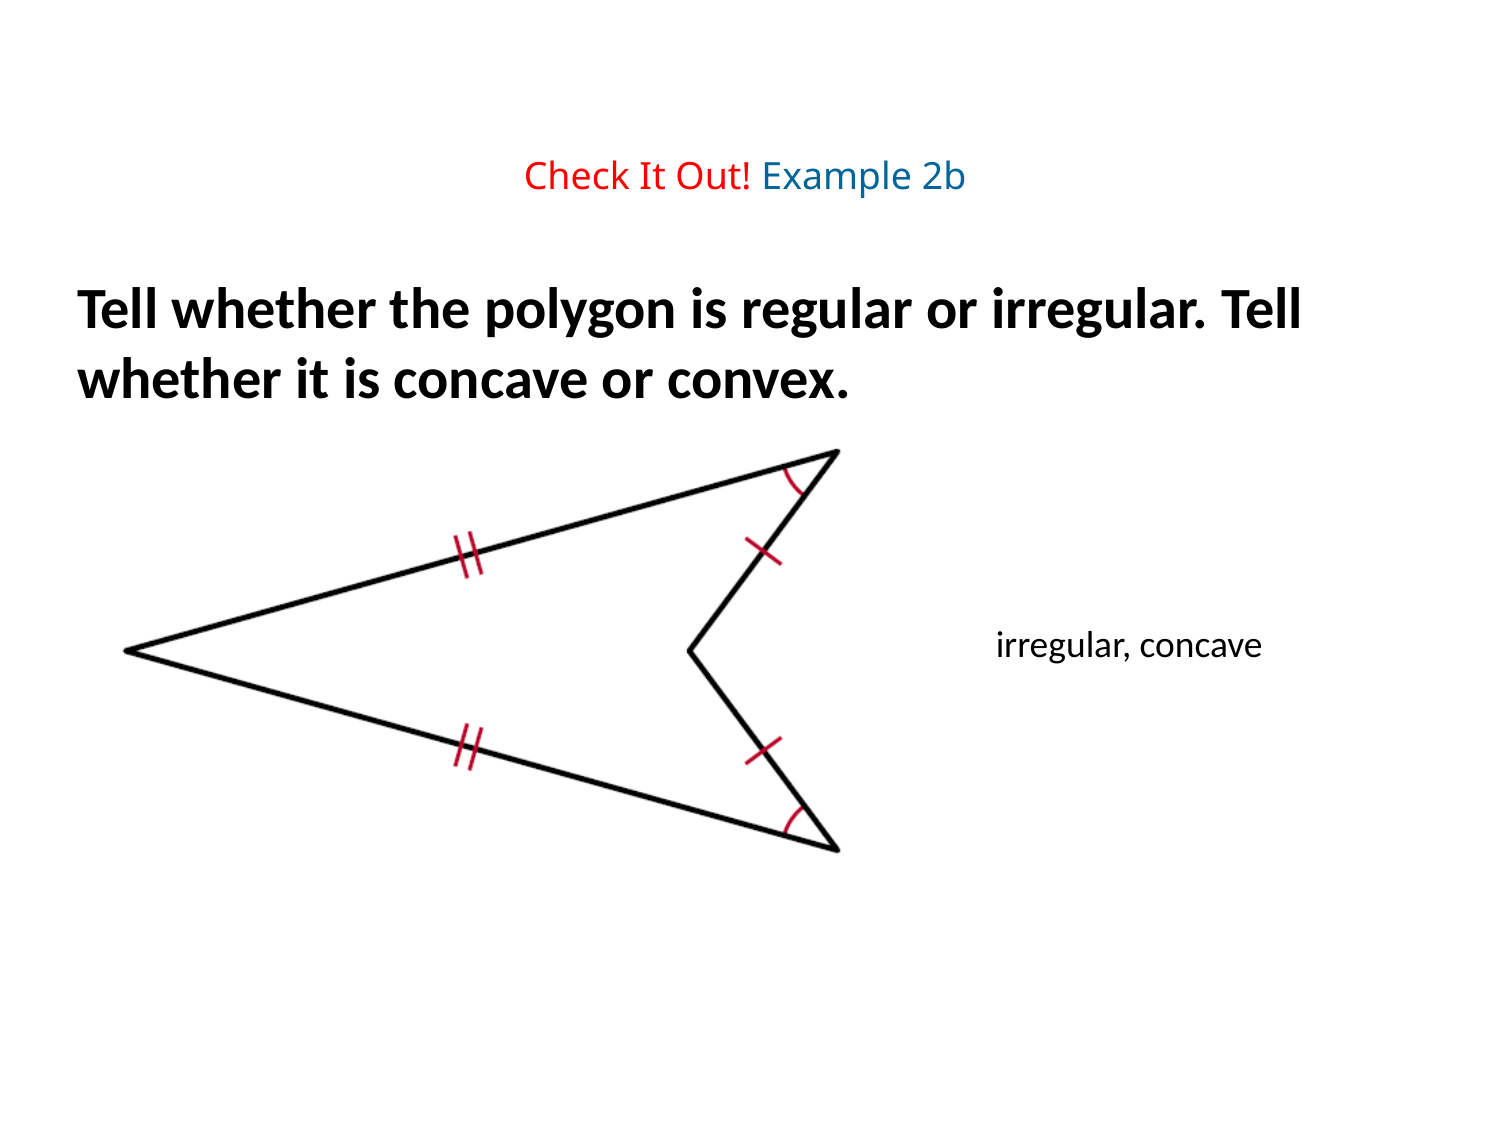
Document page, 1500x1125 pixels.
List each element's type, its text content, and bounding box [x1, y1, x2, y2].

text_box irregular, concave [981, 612, 1278, 673]
text_box Tell whether the polygon is regular or irregular. Tell whether it is concave or convex. [62, 262, 1475, 418]
picture [112, 437, 895, 863]
text_box Check It Out! Example 2b [0, 145, 1500, 205]
